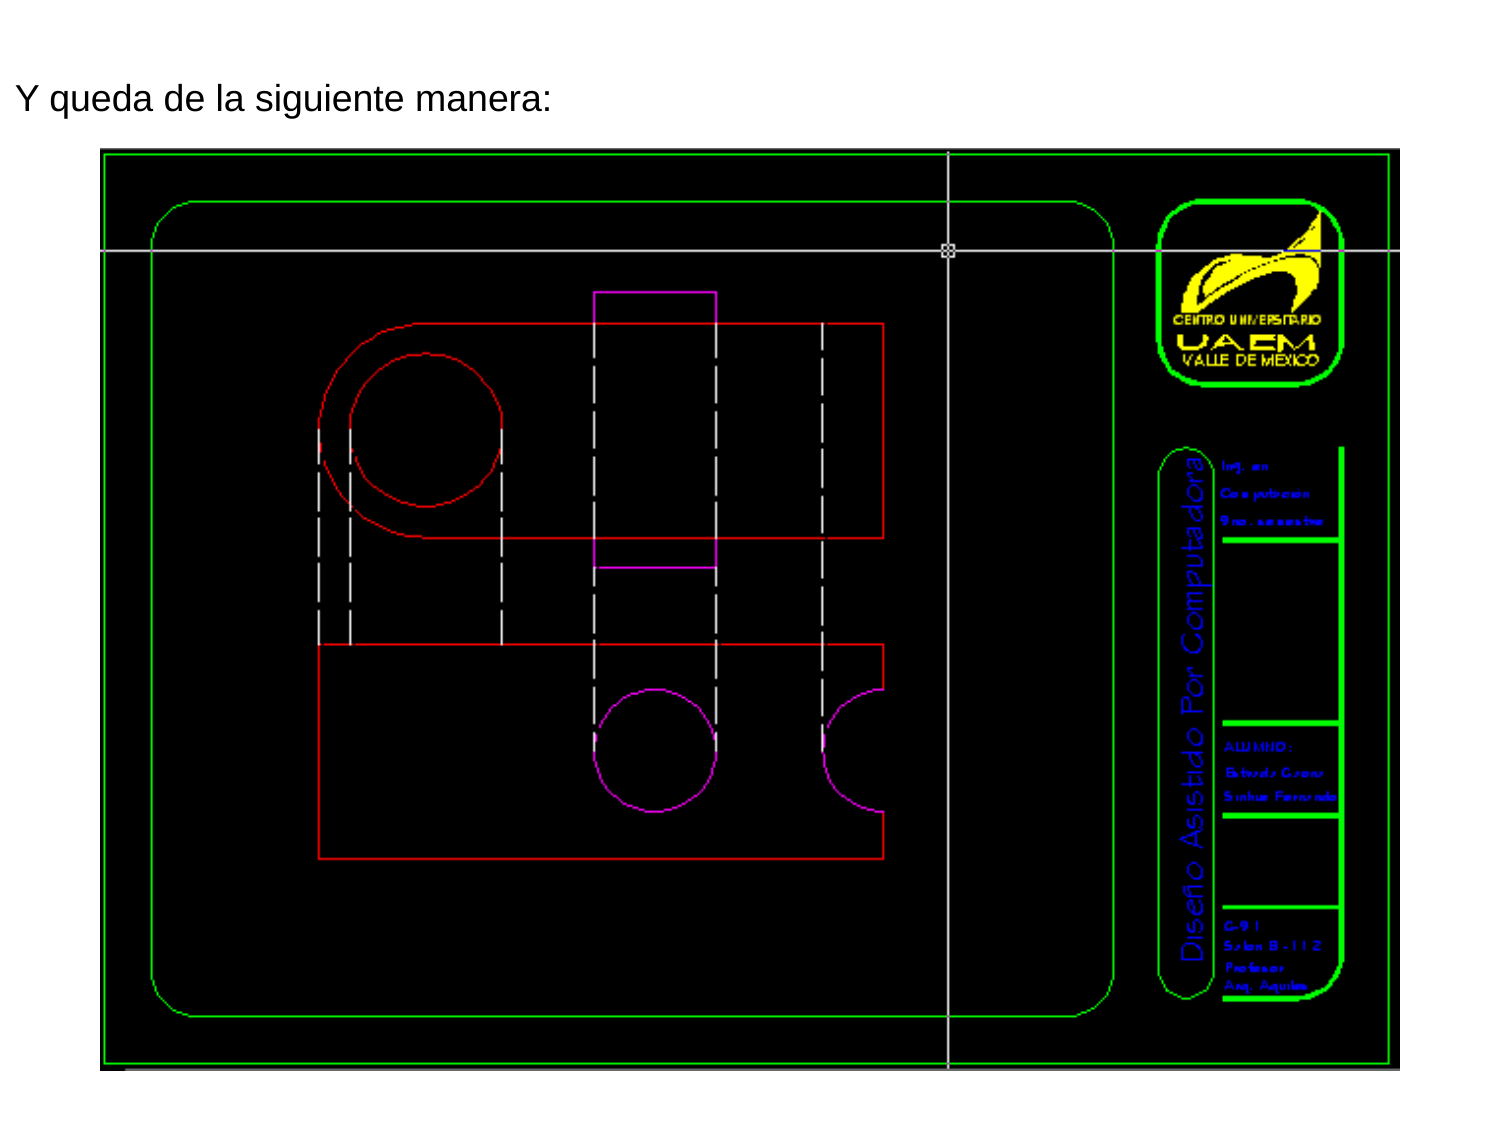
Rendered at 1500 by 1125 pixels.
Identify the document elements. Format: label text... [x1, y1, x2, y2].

picture [100, 148, 1400, 1071]
text_box Y queda de la siguiente manera: [0, 66, 1500, 127]
